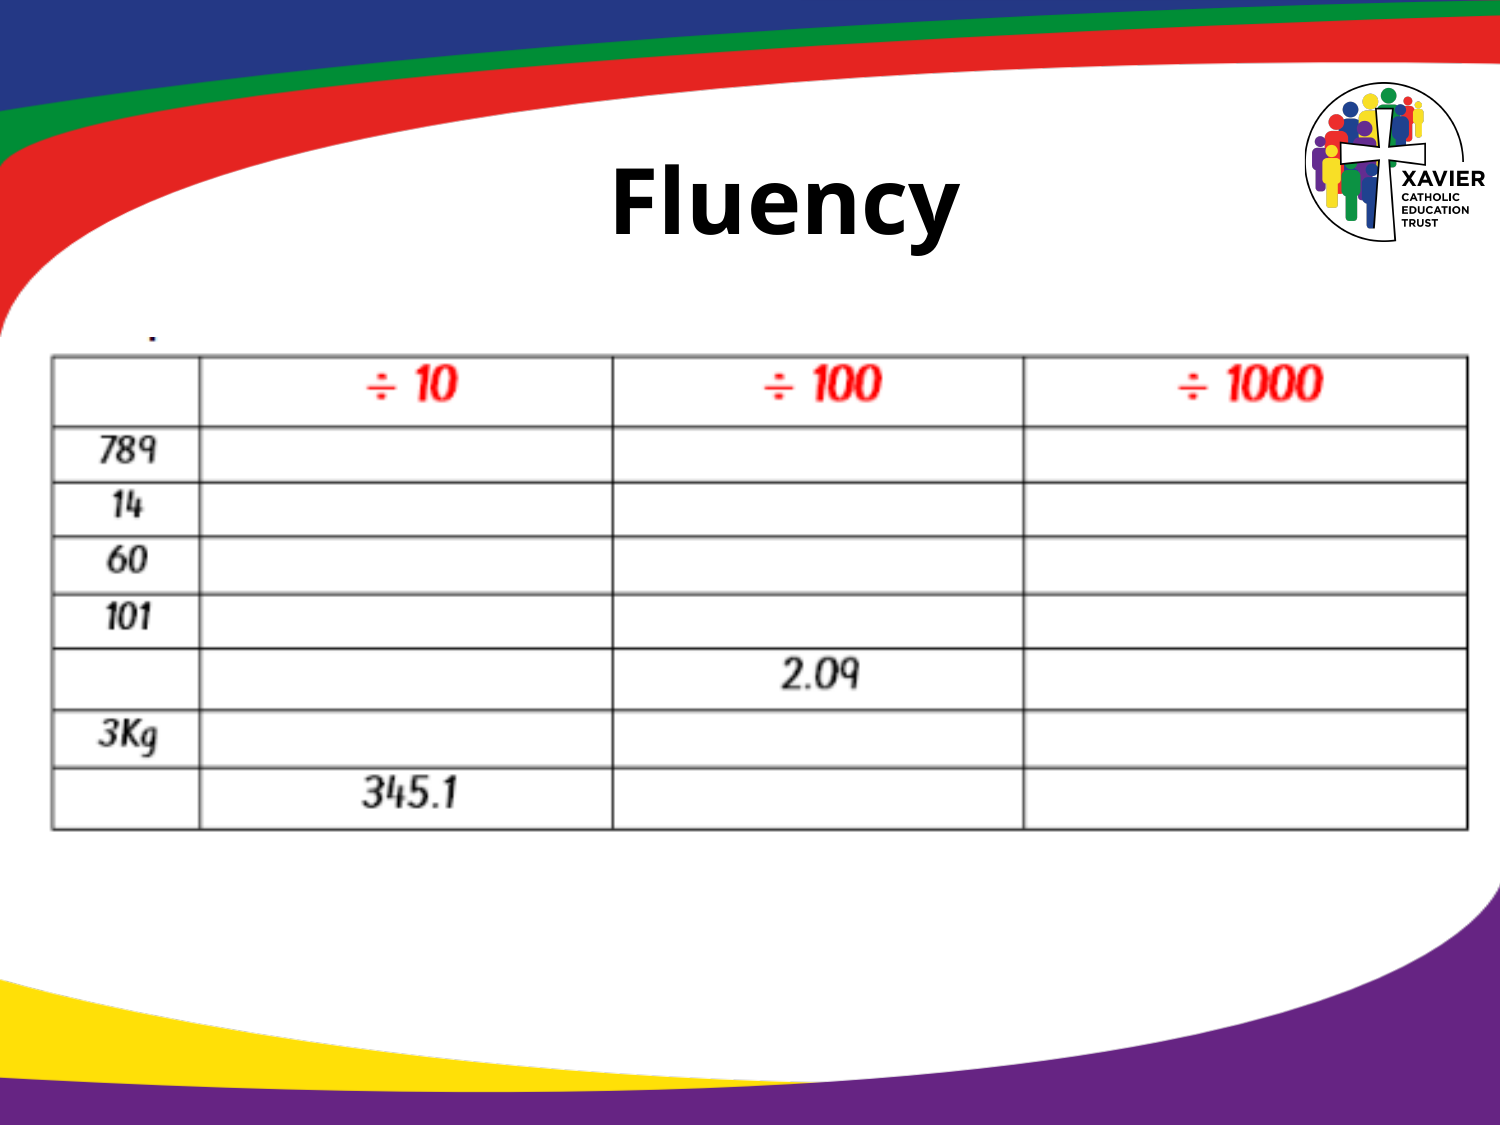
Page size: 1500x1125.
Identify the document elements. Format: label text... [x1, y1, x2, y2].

picture [0, 337, 1500, 842]
title Fluency [118, 96, 1452, 314]
